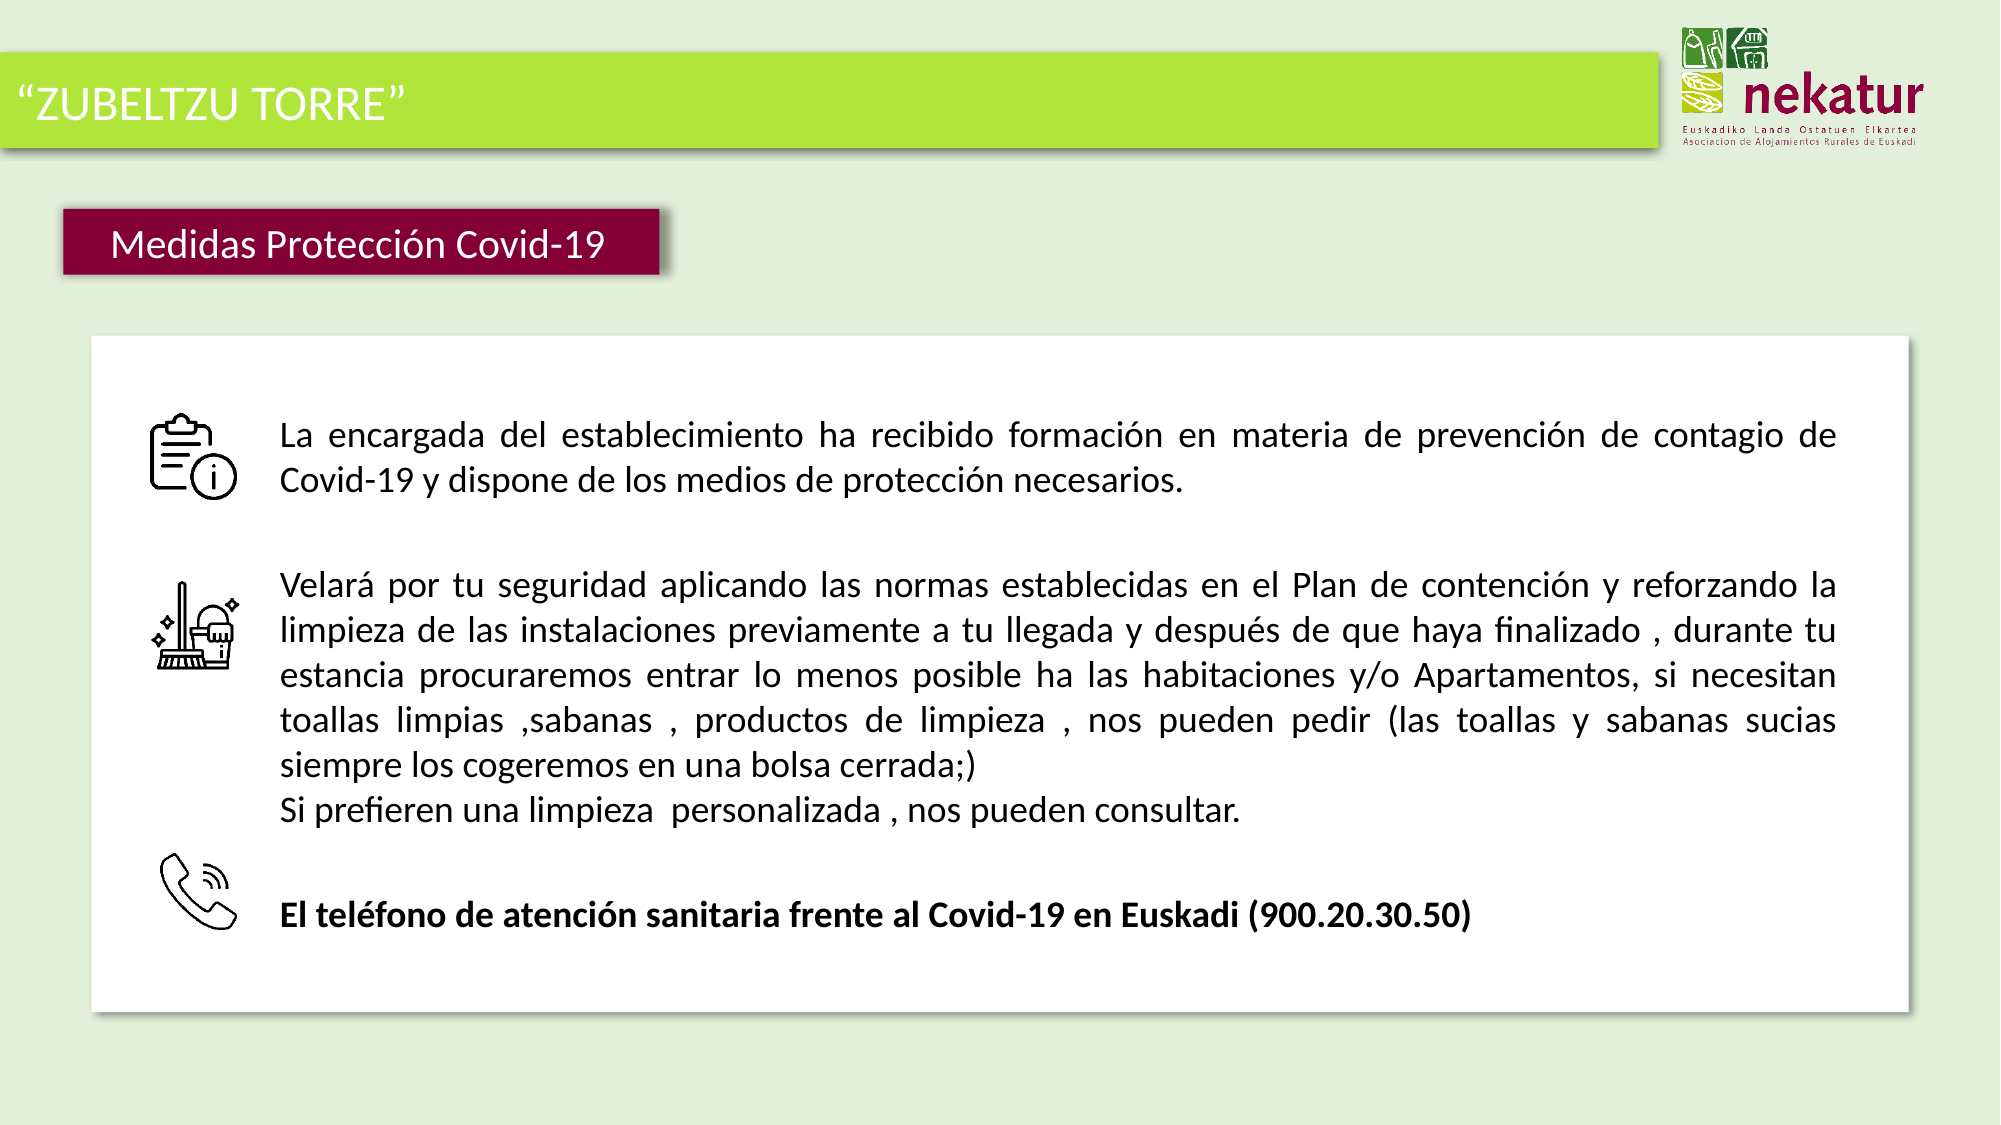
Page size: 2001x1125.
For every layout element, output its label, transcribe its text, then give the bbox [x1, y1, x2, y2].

text_box Medidas Protección Covid-19 [95, 209, 660, 274]
picture [160, 853, 237, 930]
picture [1655, 16, 1945, 154]
text_box La encargada del establecimiento ha recibido formación en materia de prevención de contagio de Covid-19 y dispone de los medios de protección necesarios. Velará por tu seguridad aplicando las normas establecidas en el Plan de contención y reforzando la limpieza de las instalaciones previamente a tu llegada y después de que haya finalizado , durante tu estancia procuraremos entrar lo menos posible ha las habitaciones y/o Apartamentos, si necesitan toallas limpias ,sabanas , productos de limpieza , nos pueden pedir (las toallas y sabanas sucias siempre los cogeremos en una bolsa cerrada;) Si prefieren una limpieza personalizada , nos pueden consultar. El teléfono de atención sanitaria frente al Covid-19 en Euskadi (900.20.30.50) [264, 402, 1855, 1073]
picture [148, 578, 242, 672]
text_box [62, 208, 660, 276]
text_box [90, 335, 1910, 1013]
picture [150, 413, 237, 500]
text_box “ZUBELTZU TORRE” [0, 52, 1655, 149]
